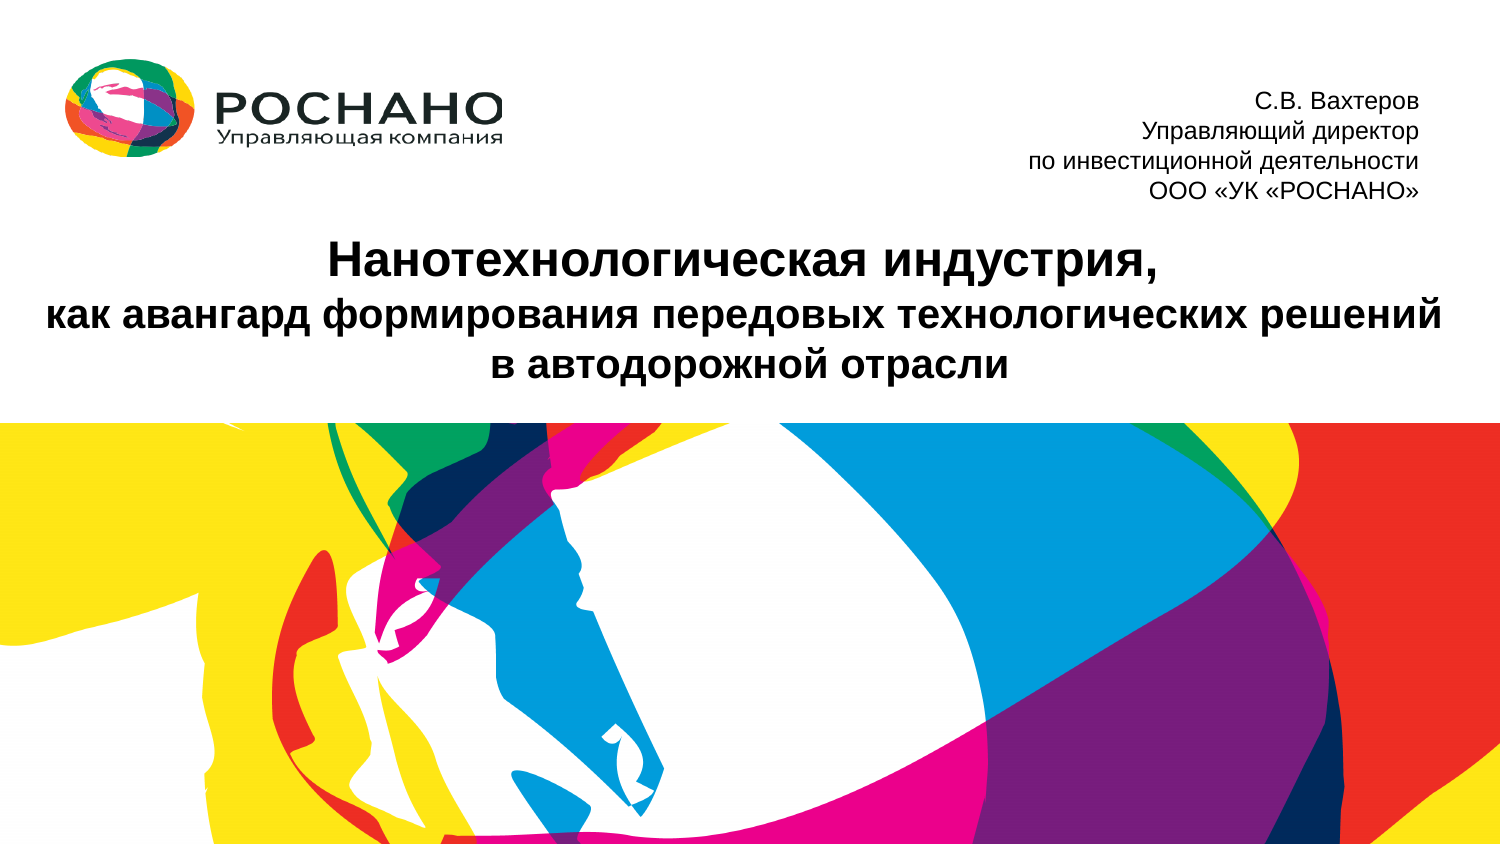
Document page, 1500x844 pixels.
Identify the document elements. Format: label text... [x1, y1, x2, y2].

picture [0, 423, 1500, 844]
text_box С.В. Вахтеров Управляющий директор по инвестиционной деятельности ООО «УК «РОСНАНО» [903, 77, 1435, 136]
title Нанотехнологическая индустрия, как авангард формирования передовых технологических решений в автодорожной отрасли [0, 209, 1500, 405]
